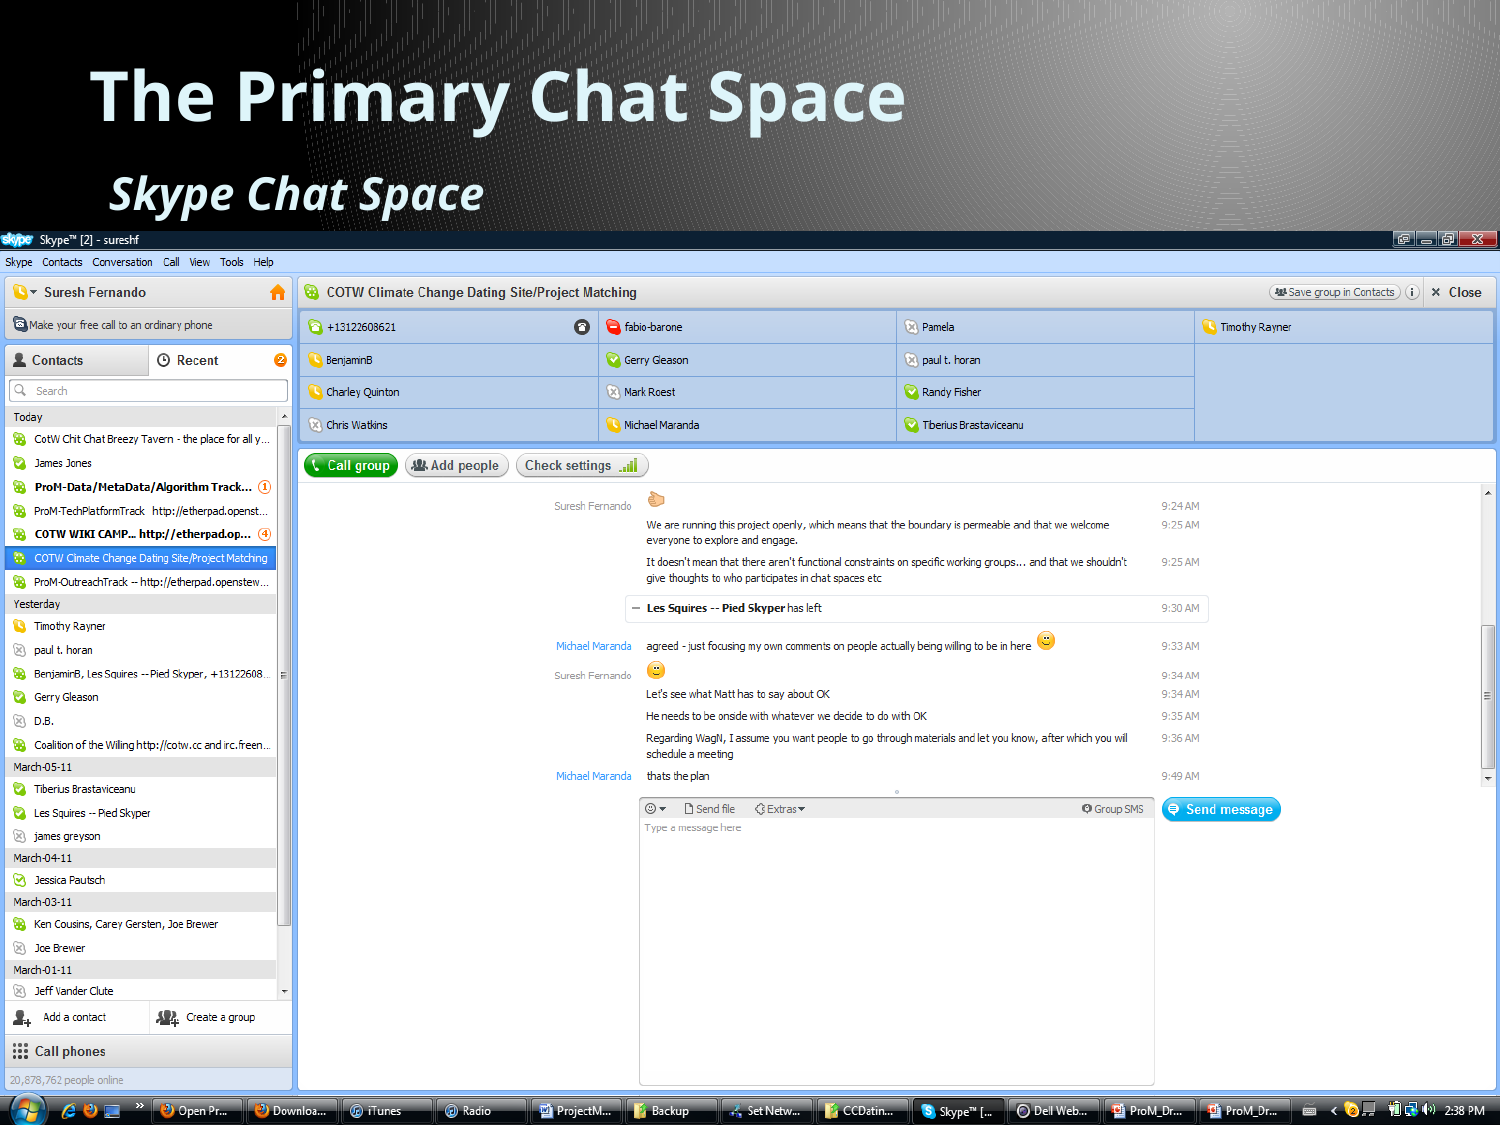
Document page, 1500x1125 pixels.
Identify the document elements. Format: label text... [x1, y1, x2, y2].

picture [0, 231, 1500, 1125]
title The Primary Chat Space Skype Chat Space [75, 45, 1425, 231]
